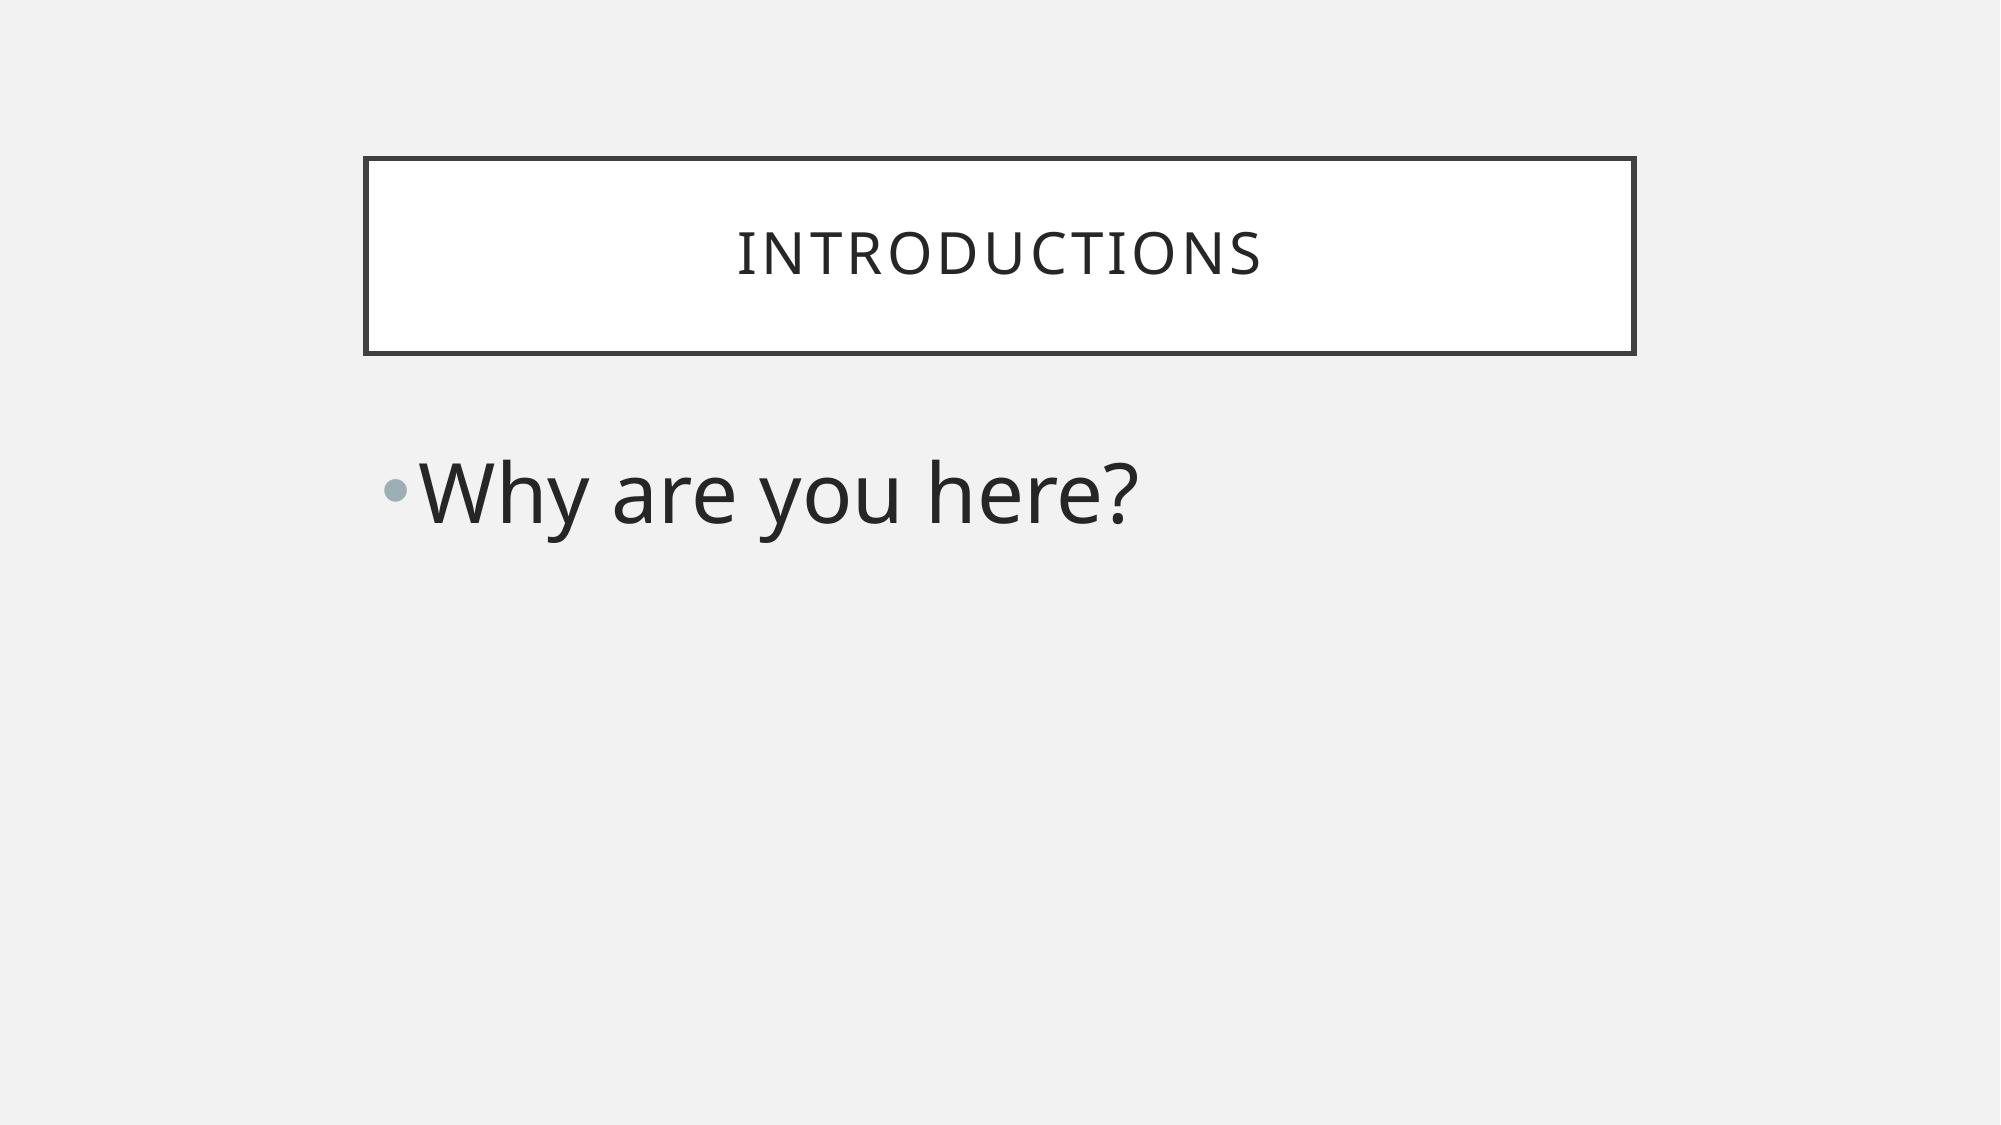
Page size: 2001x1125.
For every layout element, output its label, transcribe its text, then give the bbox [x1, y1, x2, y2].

list Why are you here? [366, 432, 1634, 942]
title Introductions [363, 156, 1637, 356]
